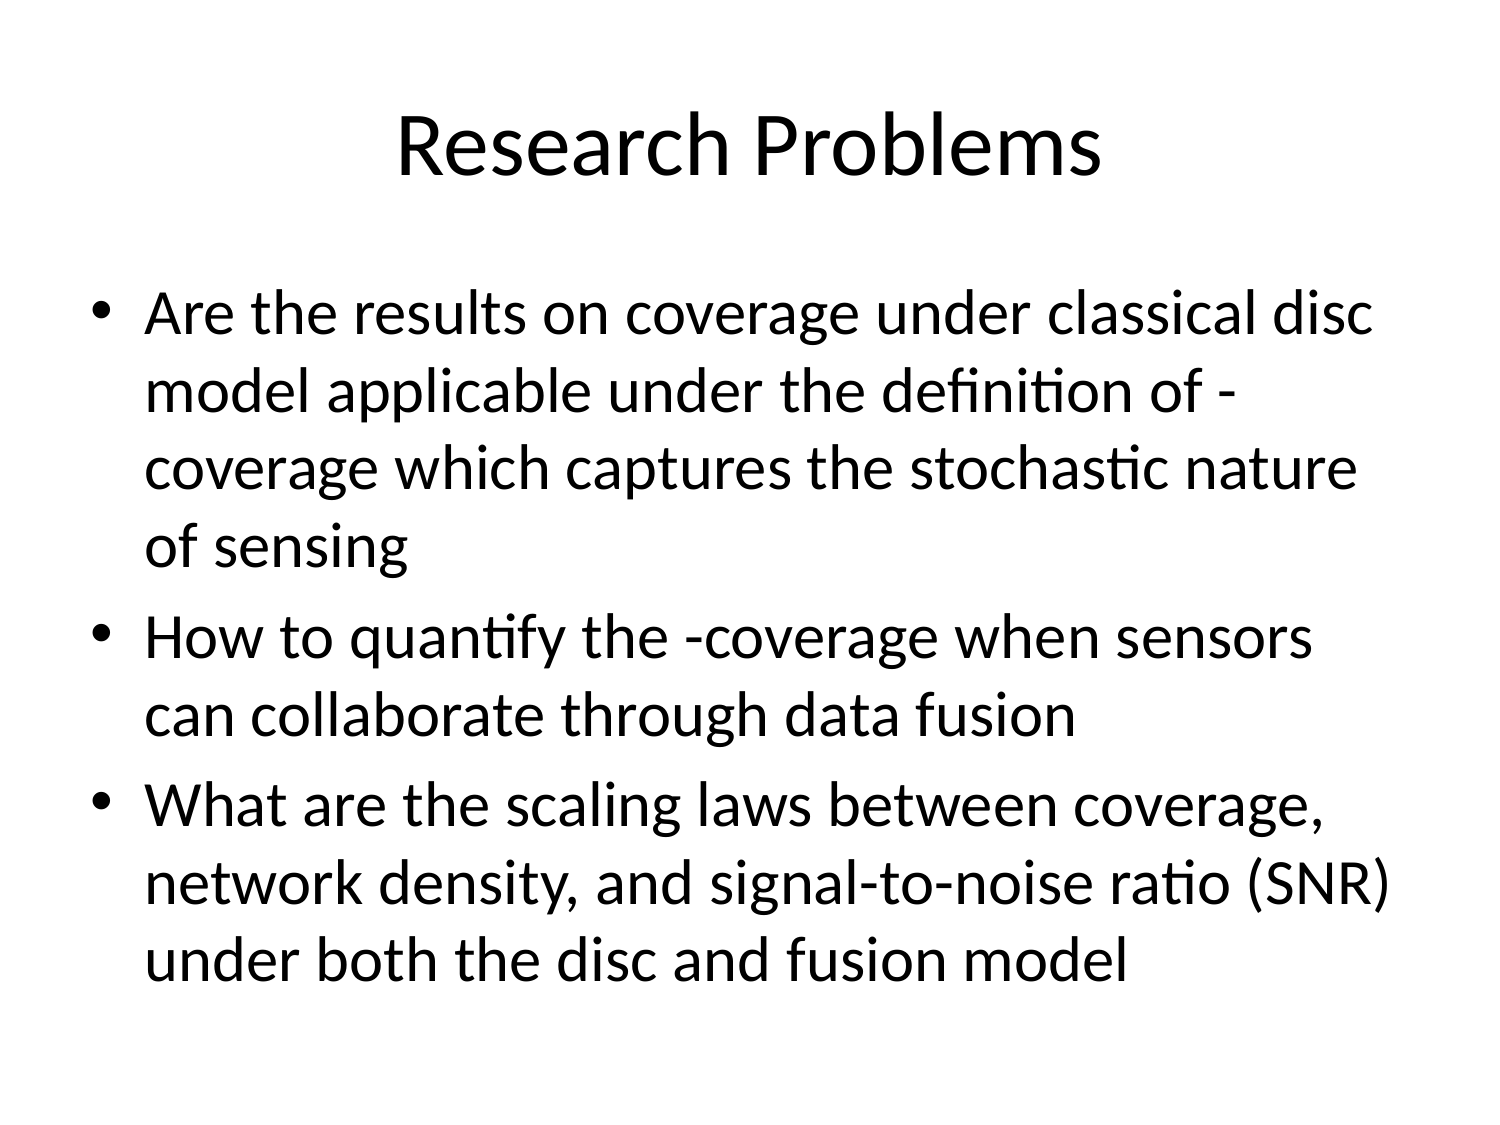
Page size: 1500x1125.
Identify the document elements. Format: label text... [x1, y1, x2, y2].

title Research Problems [75, 45, 1425, 233]
